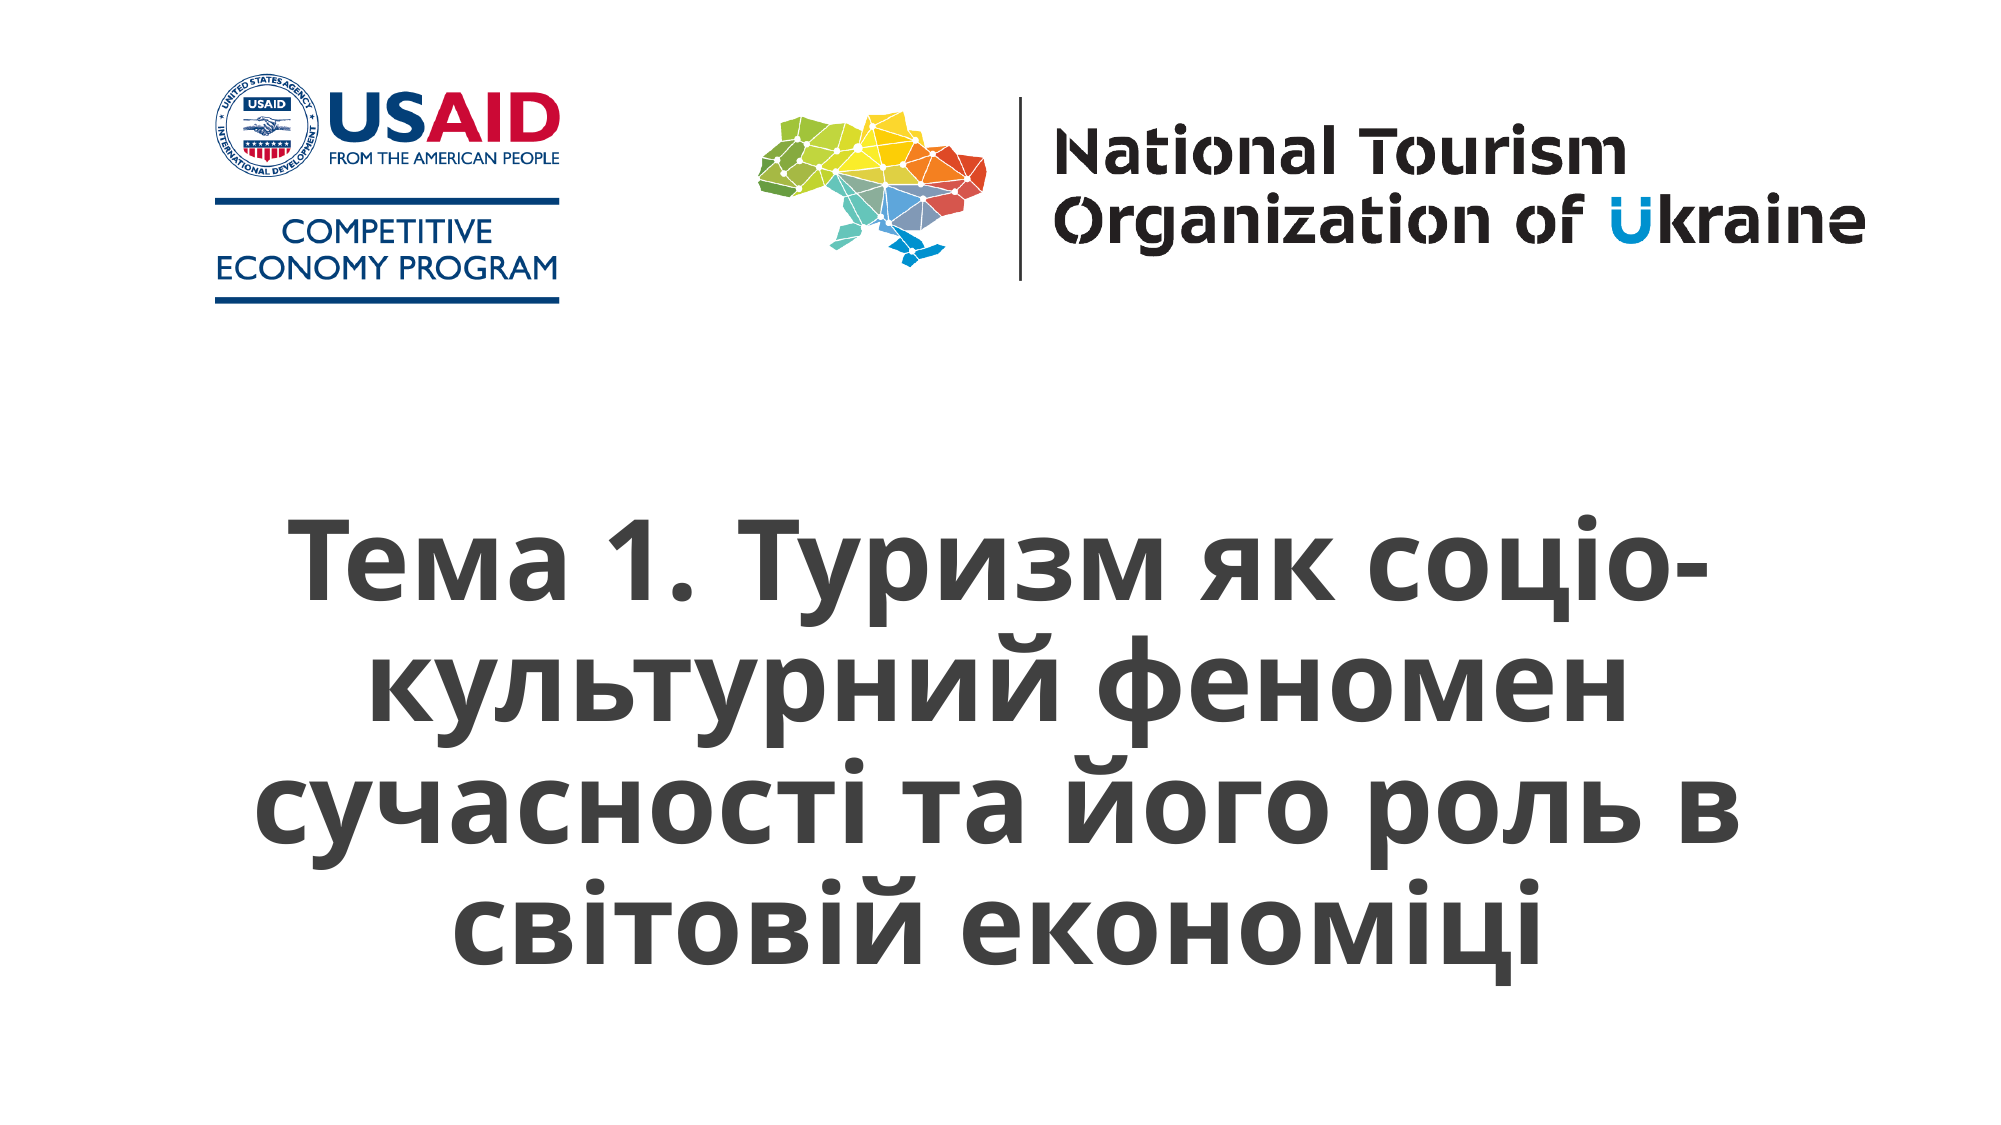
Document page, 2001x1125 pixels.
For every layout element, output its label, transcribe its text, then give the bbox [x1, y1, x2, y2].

picture [758, 97, 1865, 281]
title Тема 1. Туризм як соціо-культурний феномен сучасності та його роль в світовій економіці [69, 522, 1929, 997]
picture [135, 0, 639, 378]
